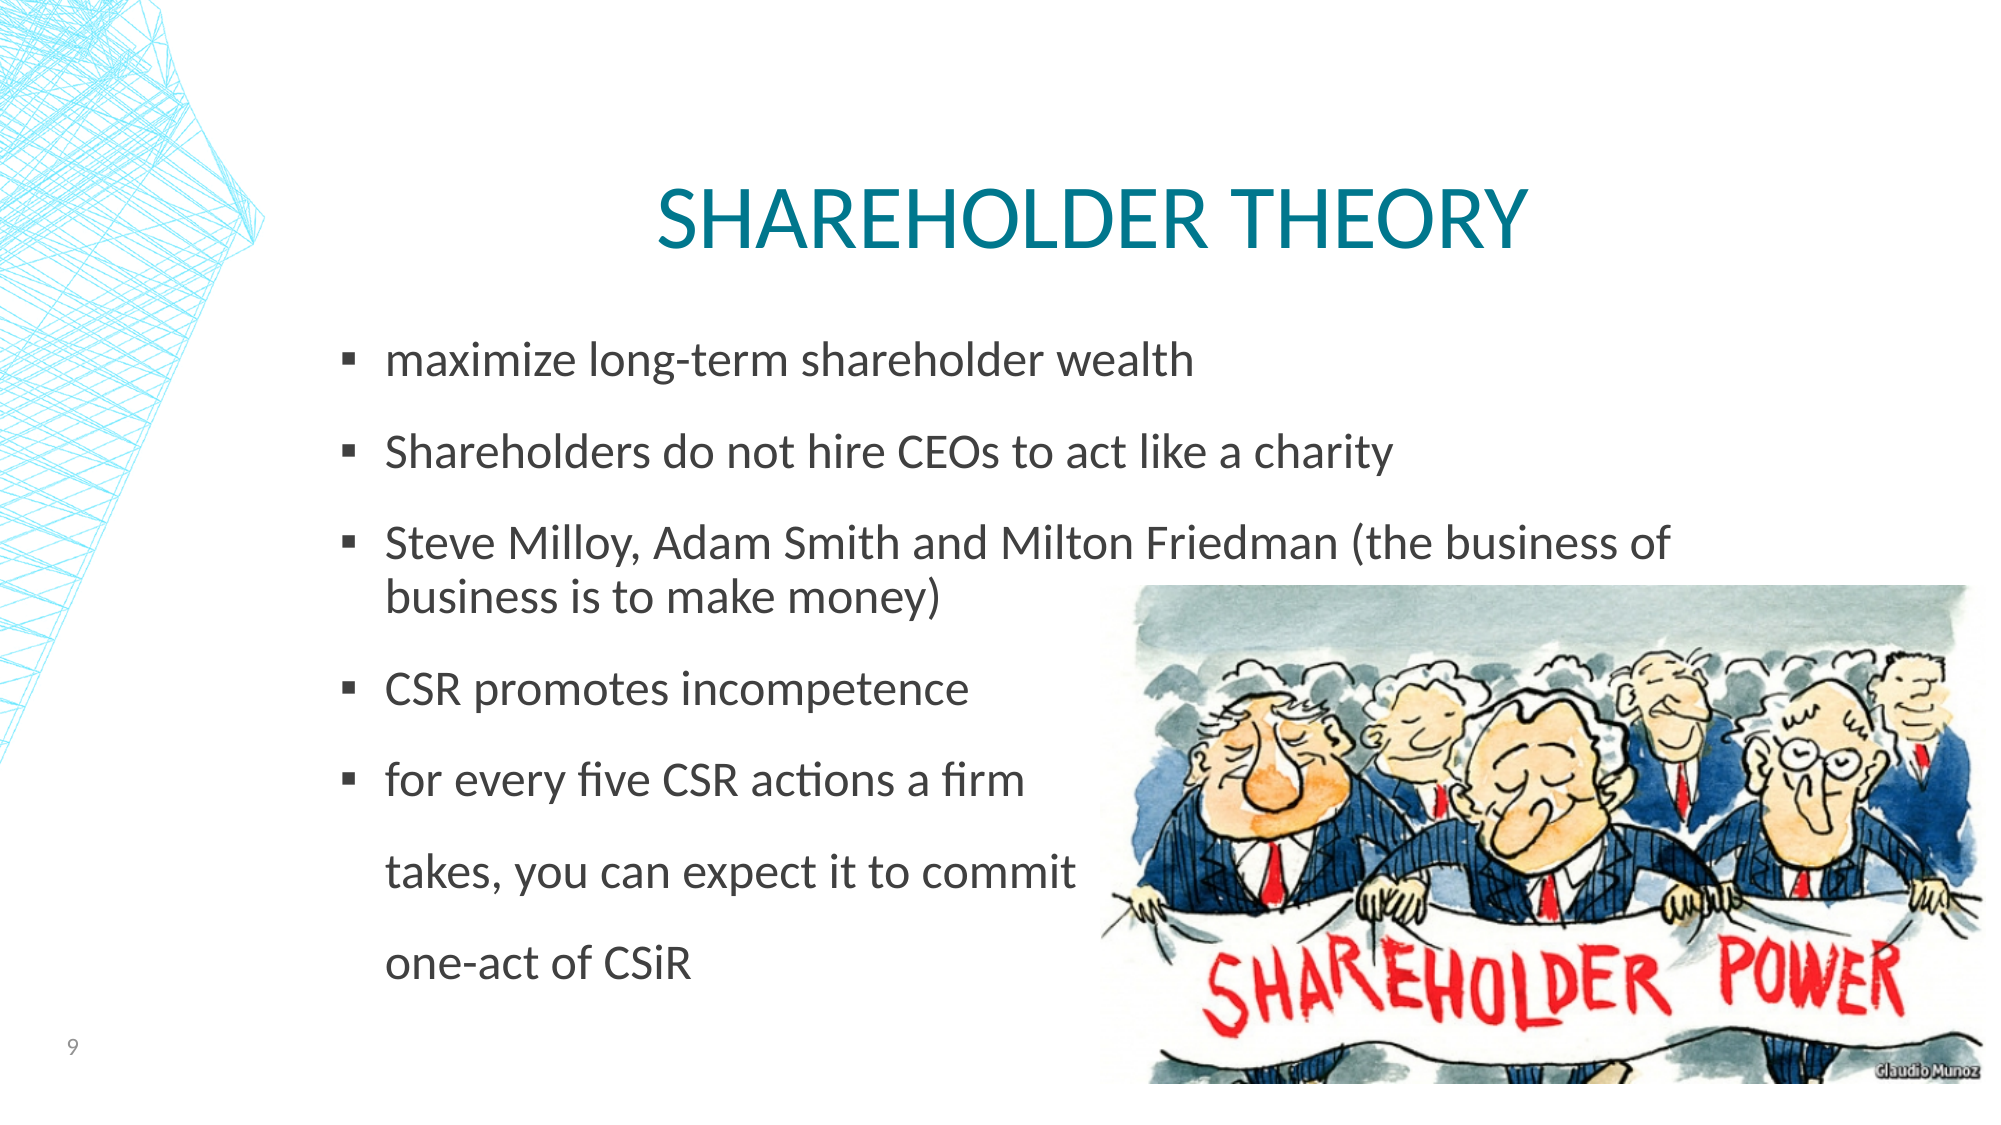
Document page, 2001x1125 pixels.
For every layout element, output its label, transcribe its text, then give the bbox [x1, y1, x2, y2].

title Shareholder theory [324, 62, 1863, 275]
list maximize long-term shareholder wealth Shareholders do not hire CEOs to act like a charity Steve Milloy, Adam Smith and Milton Friedman (the business of business is to make money) CSR promotes incompetence for every five CSR actions a firm takes, you can expect it to commit one-act of CSiR [324, 326, 1863, 1062]
slide_number 9 [51, 1028, 170, 1062]
picture [0, 0, 2001, 1125]
